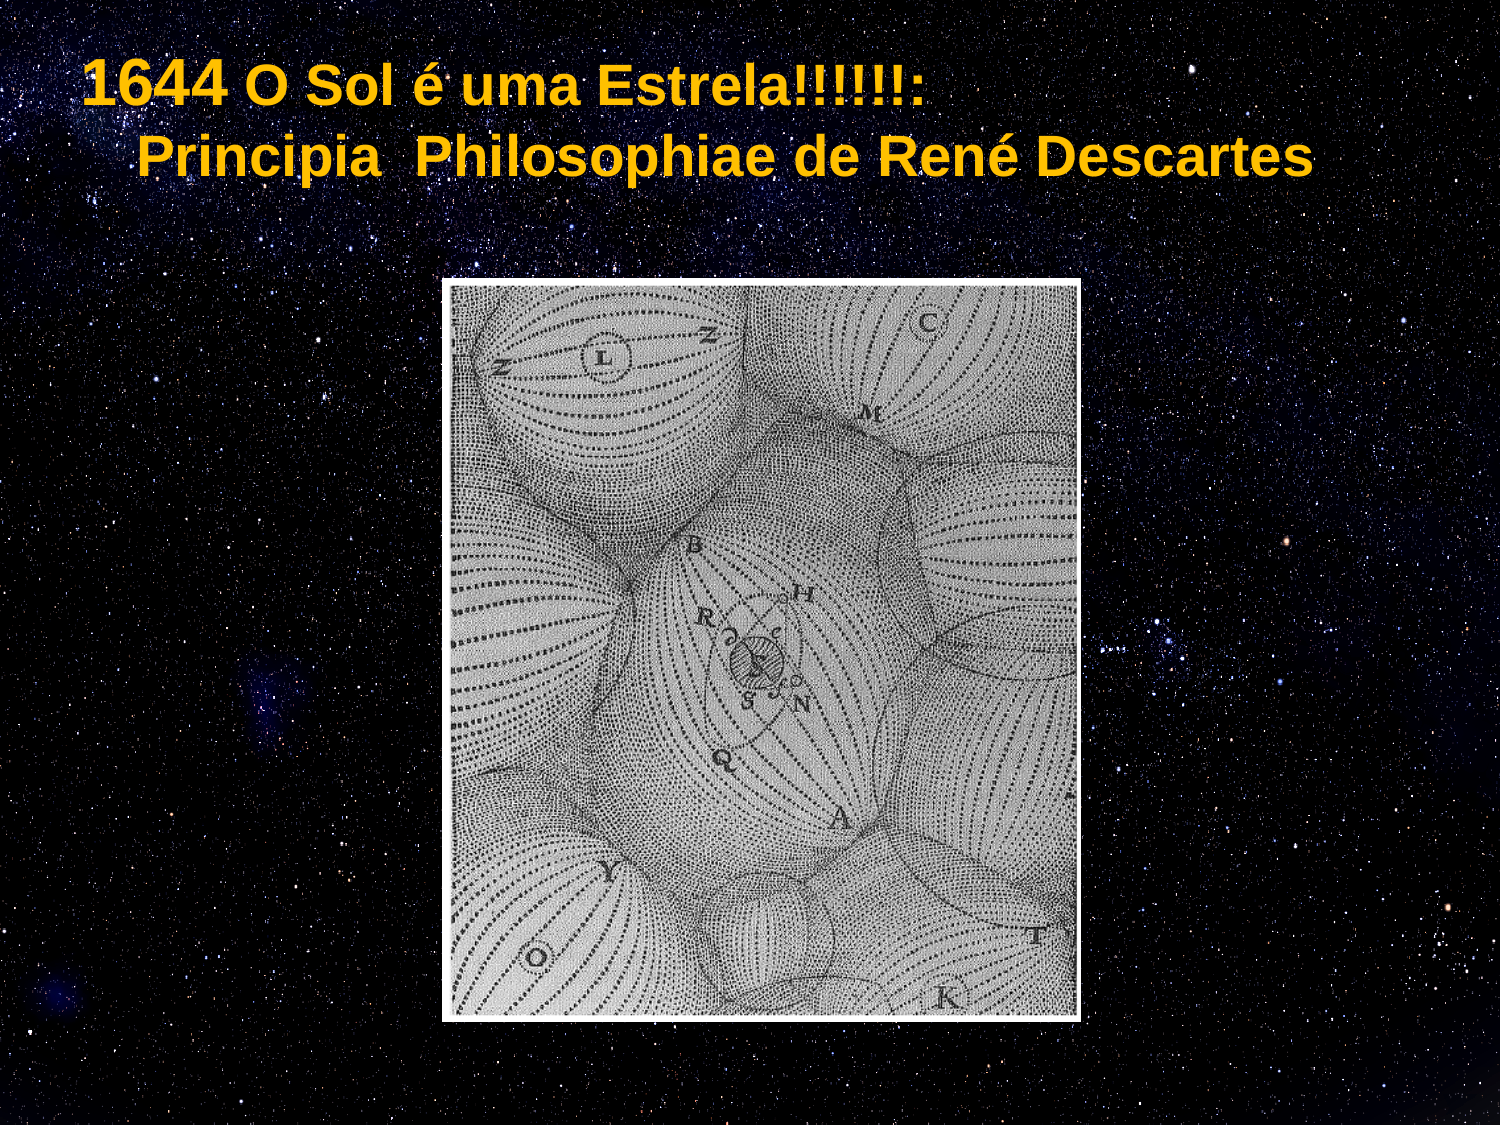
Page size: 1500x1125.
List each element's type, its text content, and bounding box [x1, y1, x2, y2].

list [442, 278, 1081, 1022]
picture [0, 0, 1500, 1125]
list 1644 O Sol é uma Estrela!!!!!!: Principia Philosophiae de René Descartes [64, 30, 1365, 327]
